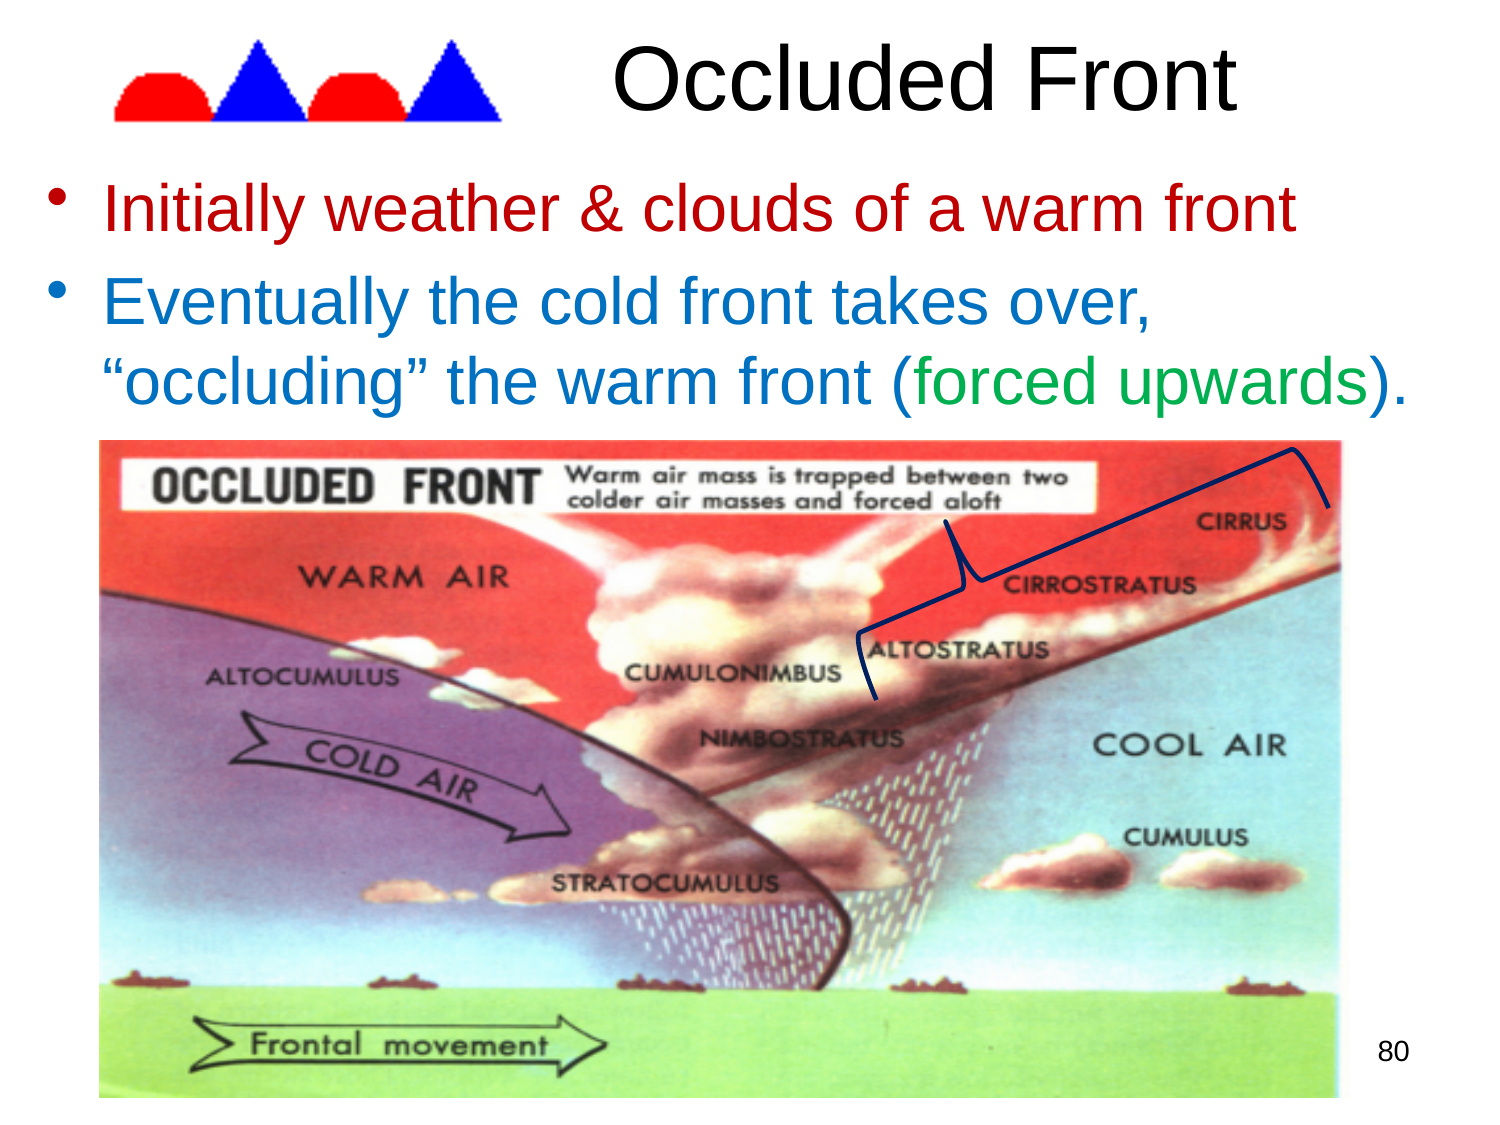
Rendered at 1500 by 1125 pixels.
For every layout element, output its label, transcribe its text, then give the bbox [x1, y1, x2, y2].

list Initially weather & clouds of a warm front Eventually the cold front takes over, “occluding” the warm front (forced upwards). [31, 157, 1469, 1038]
slide_number 80 [1352, 1024, 1425, 1103]
picture [99, 440, 1351, 1098]
picture [65, 12, 543, 145]
title Occluded Front [548, 27, 1425, 120]
